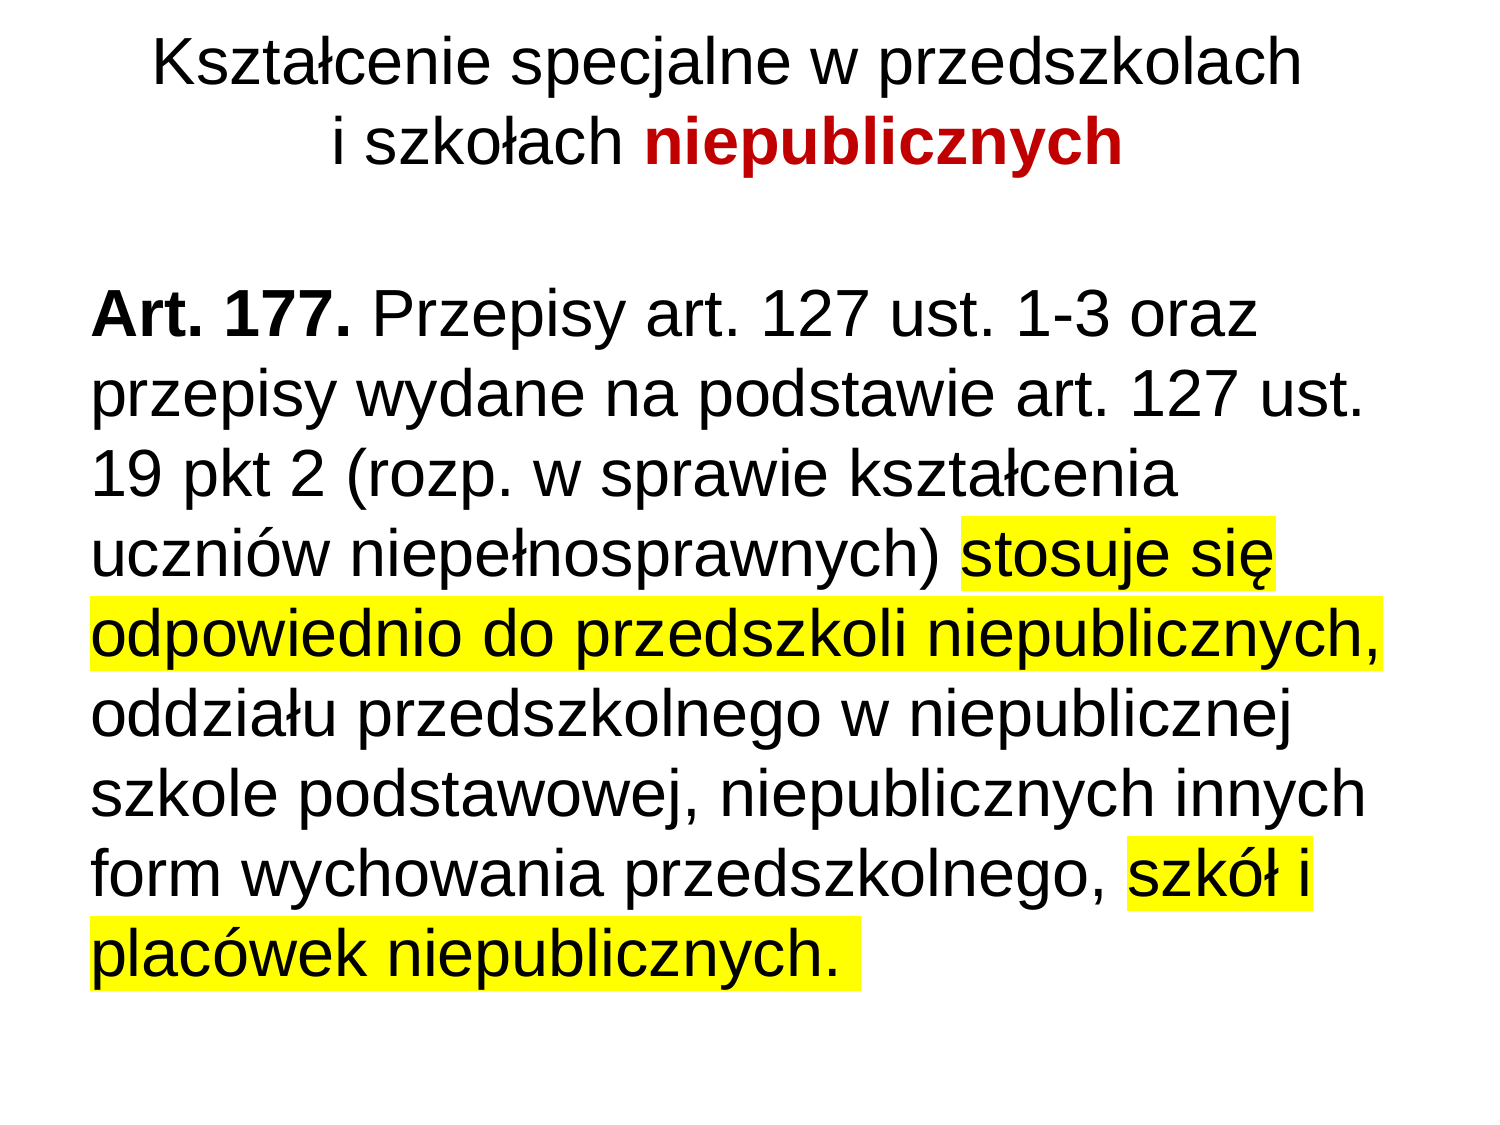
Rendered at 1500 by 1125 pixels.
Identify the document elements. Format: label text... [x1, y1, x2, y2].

title Kształcenie specjalne w przedszkolach i szkołach niepublicznych [53, 3, 1404, 192]
list Art. 177. Przepisy art. 127 ust. 1-3 oraz przepisy wydane na podstawie art. 127 ust. 19 pkt 2 (rozp. w sprawie kształcenia uczniów niepełnosprawnych) stosuje się odpowiednio do przedszkoli niepublicznych, oddziału przedszkolnego w niepublicznej szkole podstawowej, niepublicznych innych form wychowania przedszkolnego, szkół i placówek niepublicznych. [75, 262, 1425, 1035]
